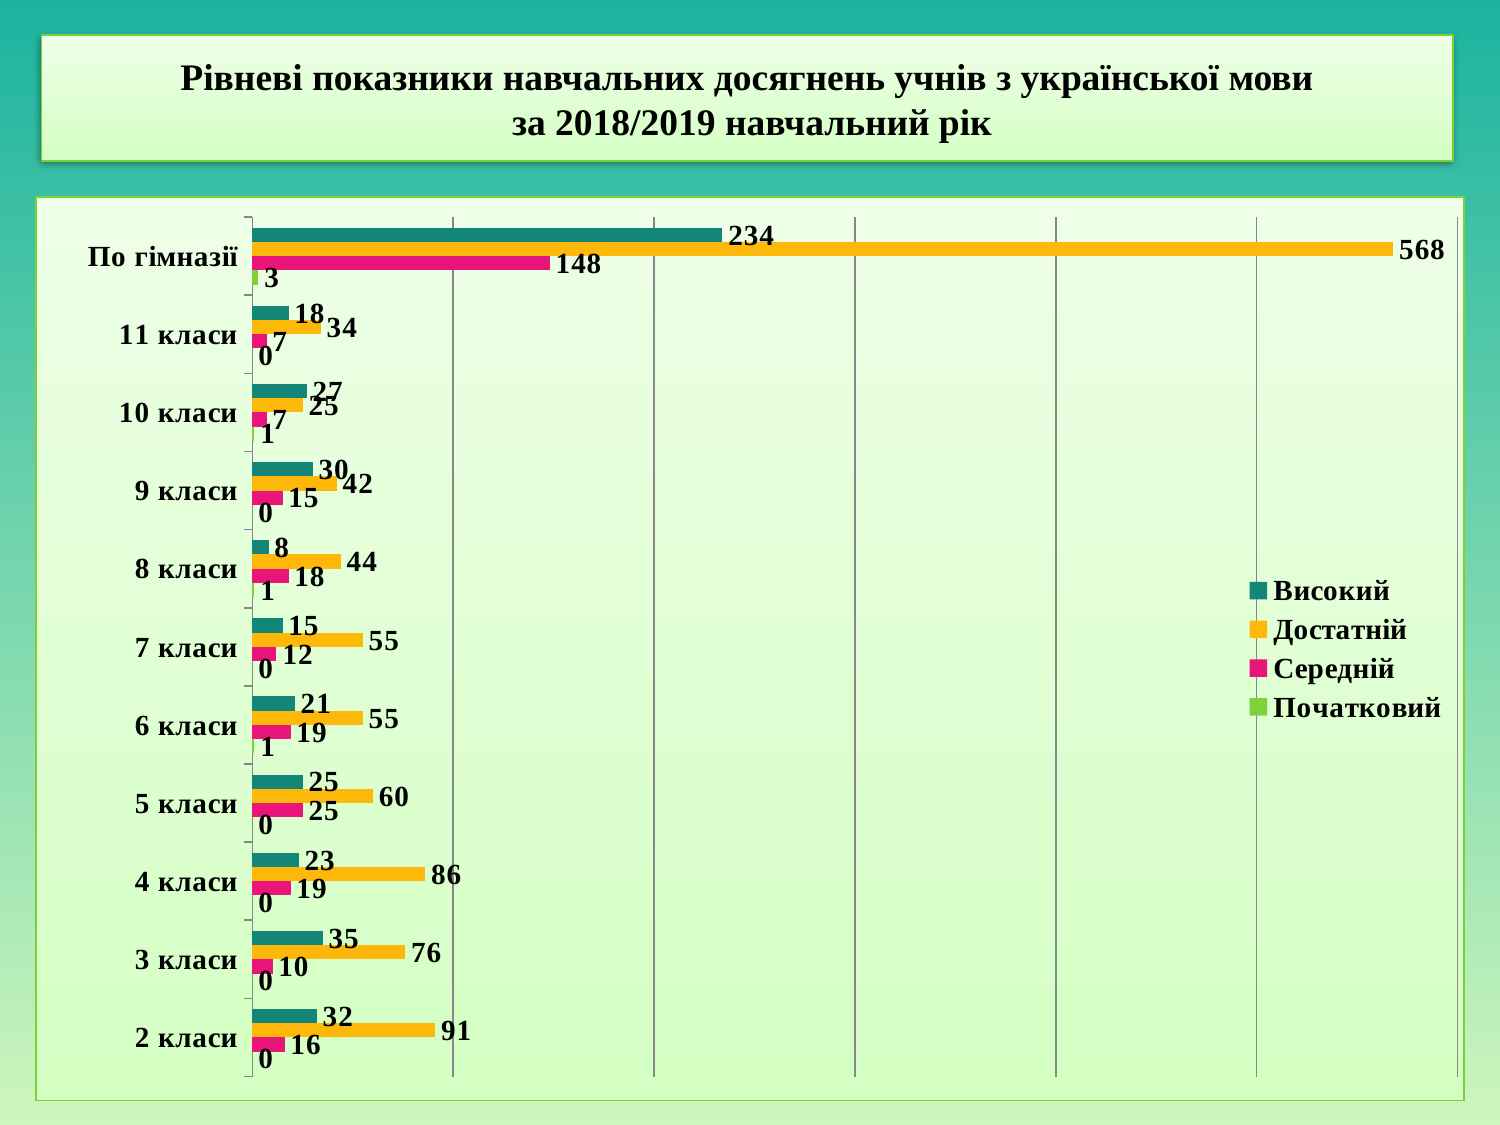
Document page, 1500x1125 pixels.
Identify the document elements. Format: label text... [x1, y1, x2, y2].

title Рівневі показники навчальних досягнень учнів з української мови за 2018/2019 навчальний рік [41, 34, 1454, 162]
chart [34, 196, 1466, 1102]
